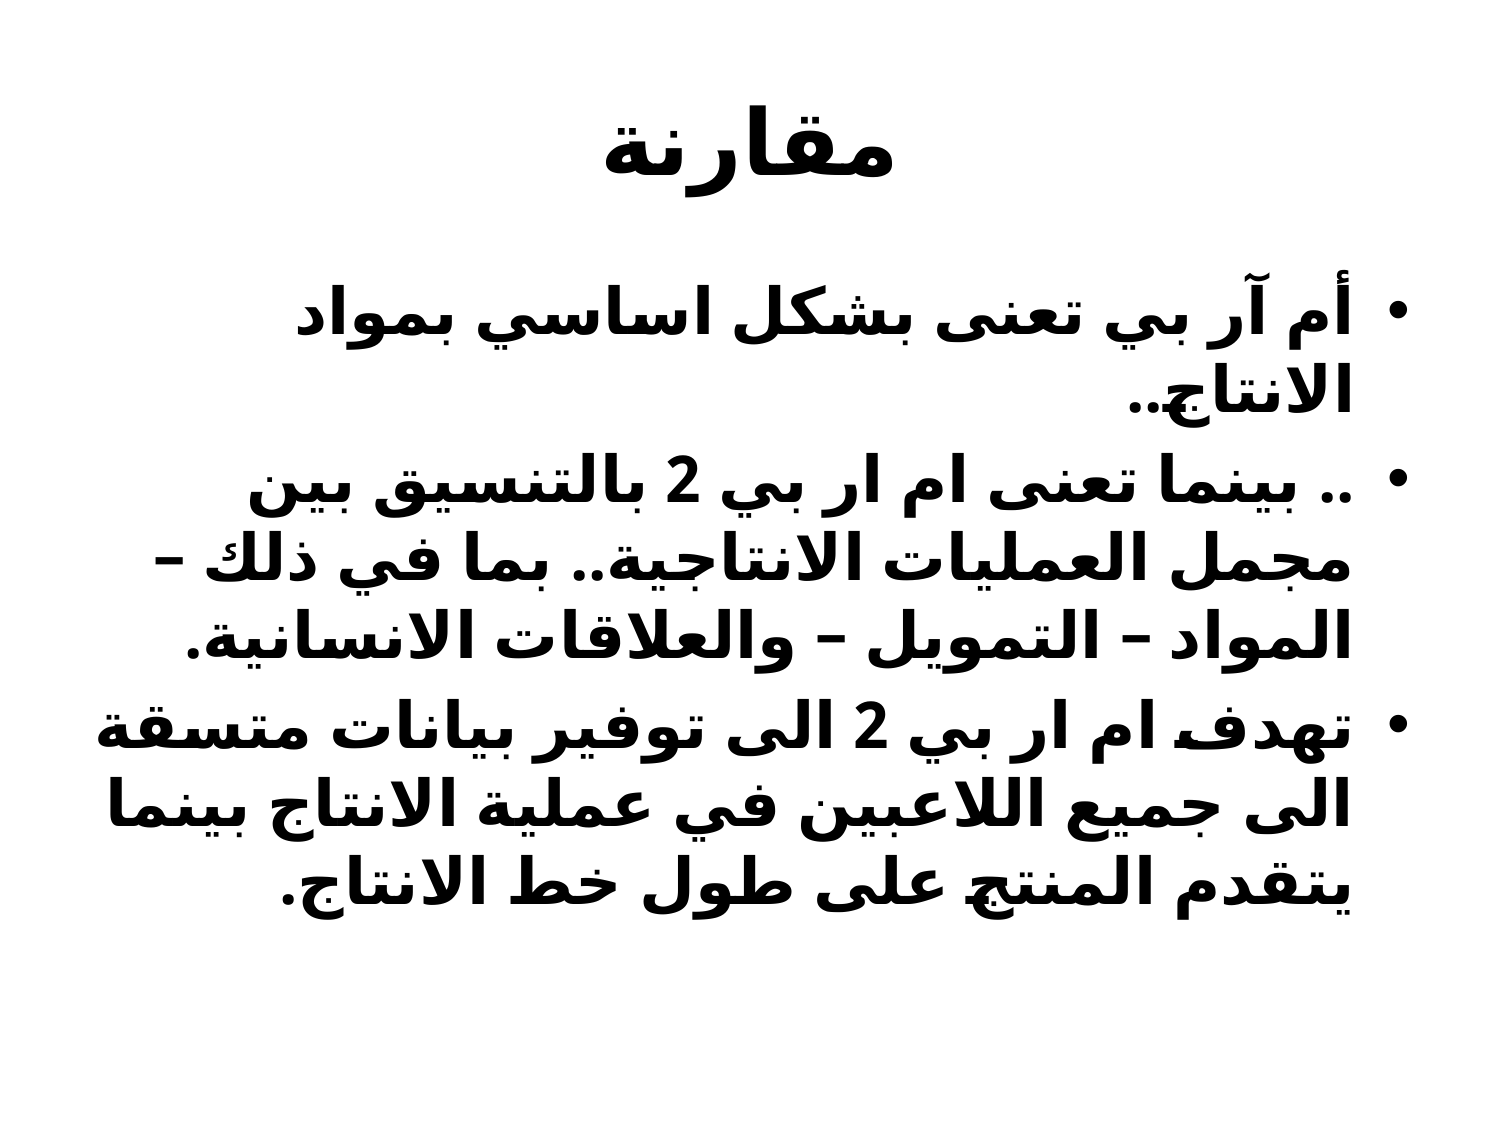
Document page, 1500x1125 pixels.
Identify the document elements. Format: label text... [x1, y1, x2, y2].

list أم آر بي تعنى بشكل اساسي بمواد الانتاج.. .. بينما تعنى ام ار بي 2 بالتنسيق بين مجمل العمليات الانتاجية.. بما في ذلك – المواد – التمويل – والعلاقات الانسانية. تهدف ام ار بي 2 الى توفير بيانات متسقة الى جميع اللاعبين في عملية الانتاج بينما يتقدم المنتج على طول خط الانتاج. [75, 262, 1425, 1005]
title مقارنة [75, 45, 1425, 233]
